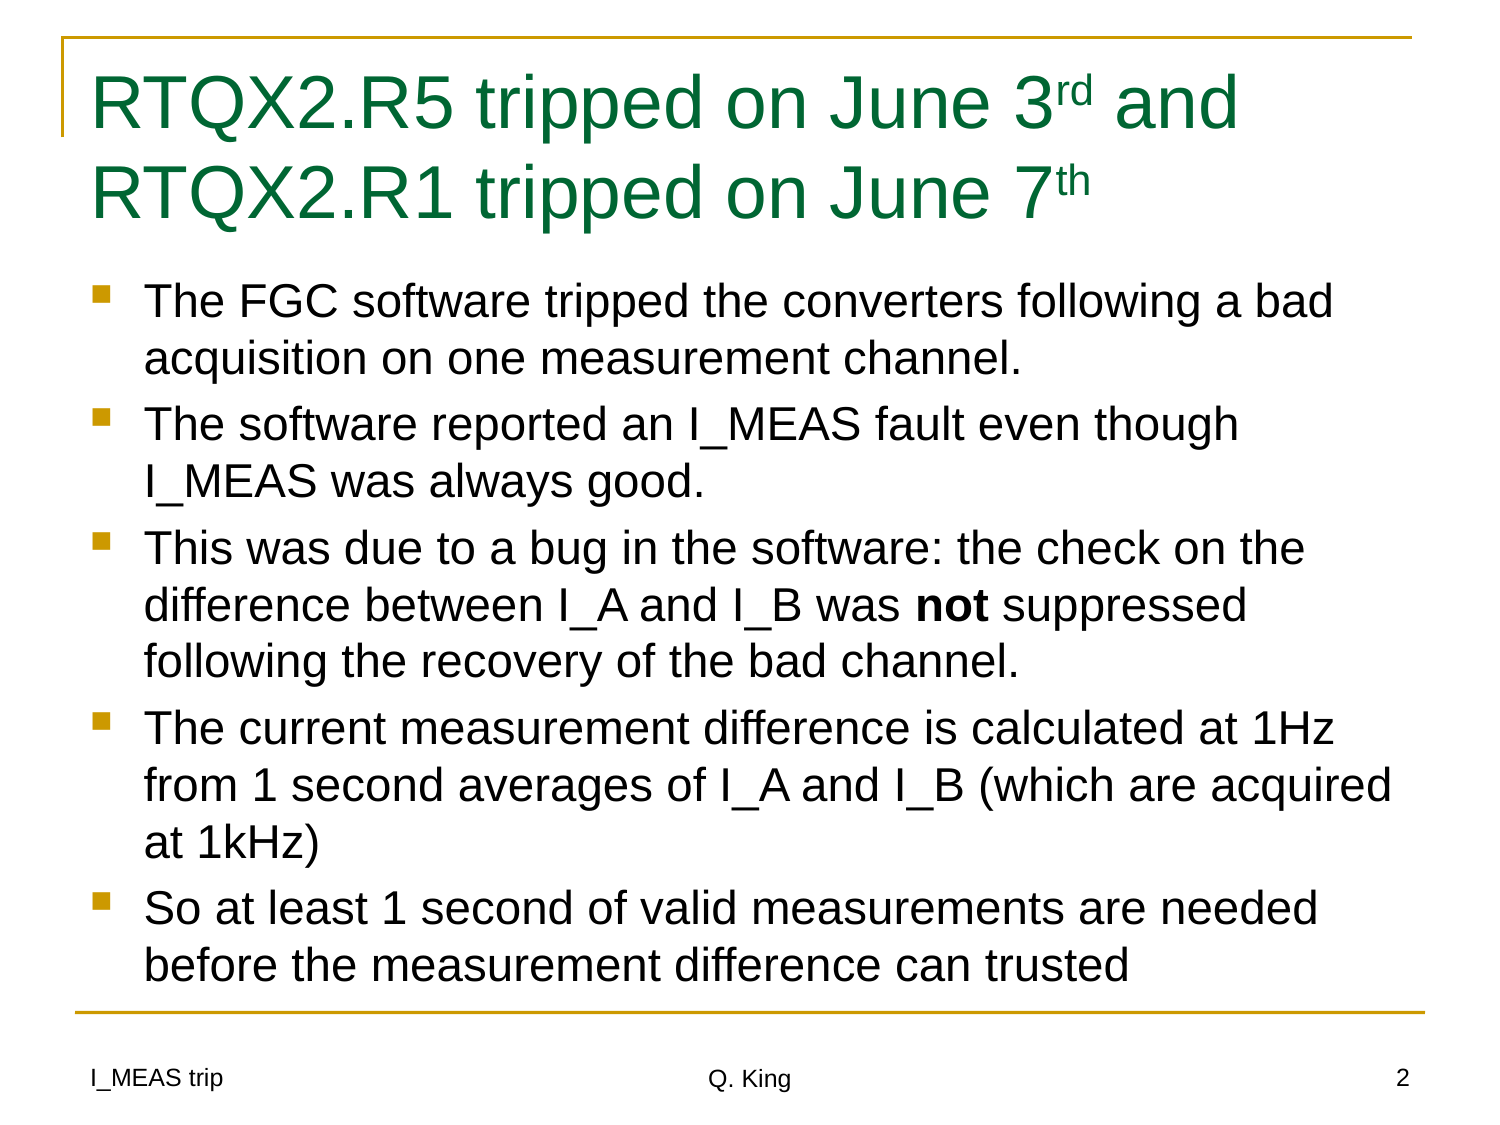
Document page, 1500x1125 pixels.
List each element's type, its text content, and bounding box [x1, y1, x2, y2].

list The FGC software tripped the converters following a bad acquisition on one measurement channel. The software reported an I_MEAS fault even though I_MEAS was always good. This was due to a bug in the software: the check on the difference between I_A and I_B was not suppressed following the recovery of the bad channel. The current measurement difference is calculated at 1Hz from 1 second averages of I_A and I_B (which are acquired at 1kHz) So at least 1 second of valid measurements are needed before the measurement difference can trusted [74, 262, 1426, 1006]
slide_number I_MEAS trip [74, 1023, 426, 1100]
title RTQX2.R5 tripped on June 3rd and RTQX2.R1 tripped on June 7th [74, 45, 1426, 233]
footer Q. King [512, 1024, 988, 1101]
slide_number 2 [1074, 1023, 1426, 1100]
